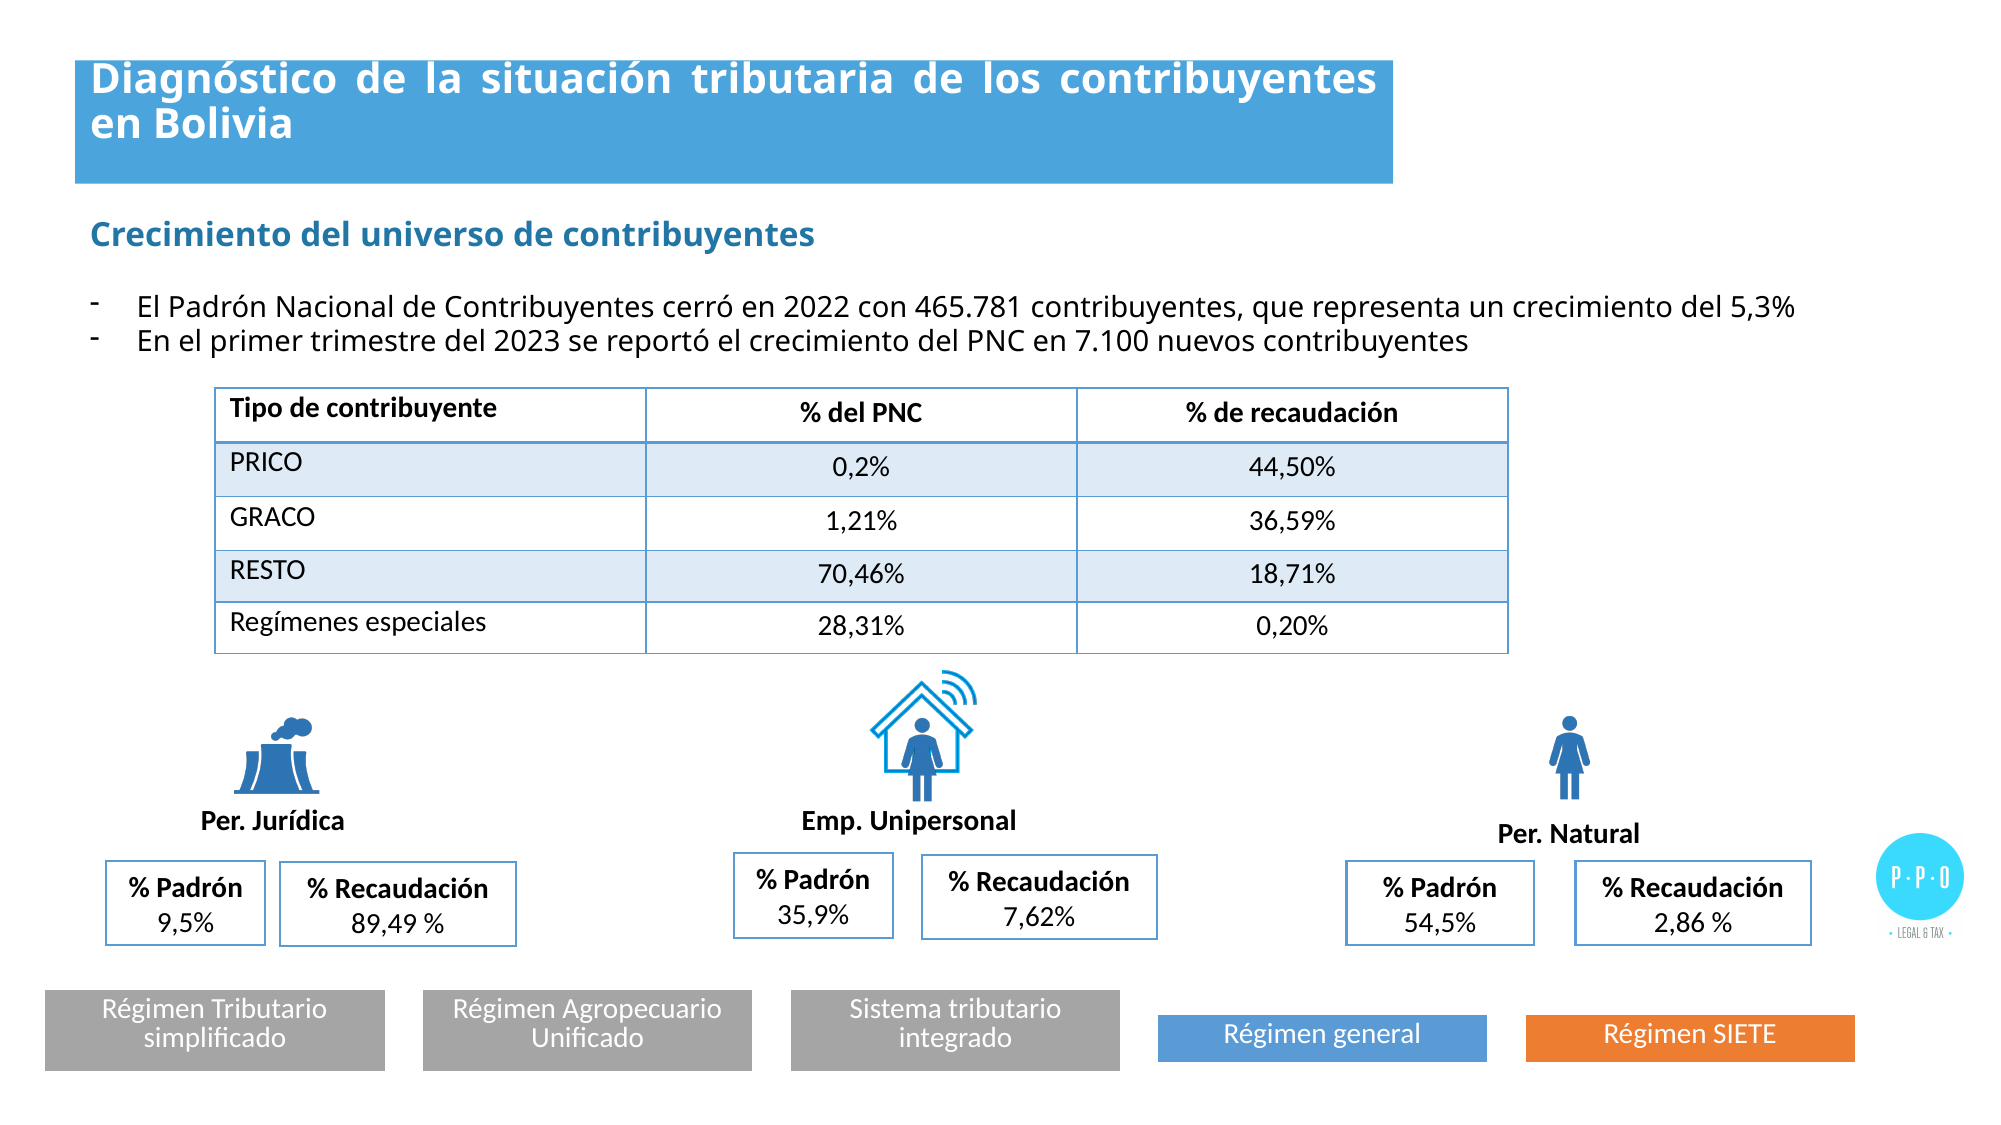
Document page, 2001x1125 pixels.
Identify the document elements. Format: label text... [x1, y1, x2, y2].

table_cell RESTO [216, 551, 645, 601]
table_cell PRICO [216, 444, 645, 496]
text_box Emp. Unipersonal [733, 793, 1046, 845]
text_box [74, 31, 1394, 184]
table_cell 44,50% [1078, 444, 1507, 496]
text_box % Padrón 35,9% [733, 852, 894, 939]
table_header Régimen Tributario simplificado [45, 990, 385, 1071]
text_box % Recaudación 2,86 % [1574, 860, 1812, 946]
table_cell 28,31% [647, 603, 1076, 653]
text_box Crecimiento del universo de contribuyentes El Padrón Nacional de Contribuyentes cerró en 2022 con 465.781 contribuyentes, que representa un crecimiento del 5,3% En el primer trimestre del 2023 se reportó el crecimiento del PNC en 7.100 nuevos contribuyentes [75, 205, 1915, 366]
table_cell 18,71% [1078, 551, 1507, 601]
table_header Tipo de contribuyente [216, 389, 645, 441]
text_box Per. Natural [1451, 806, 1688, 857]
table_cell 0,2% [647, 444, 1076, 496]
table_cell 36,59% [1078, 497, 1507, 550]
table_cell 0,20% [1078, 603, 1507, 653]
table_header % de recaudación [1078, 389, 1507, 441]
text_box % Recaudación 89,49 % [279, 861, 517, 947]
table_header Régimen SIETE [1526, 1015, 1855, 1062]
table_cell 1,21% [647, 497, 1076, 550]
table_cell GRACO [216, 497, 645, 550]
text_box % Recaudación 7,62% [921, 854, 1158, 940]
table_header Sistema tributario integrado [791, 990, 1120, 1071]
picture [232, 713, 321, 798]
text_box Per. Jurídica [158, 793, 395, 845]
table_header % del PNC [647, 389, 1076, 441]
table_header Régimen Agropecuario Unificado [423, 990, 752, 1071]
table_cell 70,46% [647, 551, 1076, 601]
picture [862, 668, 981, 804]
table_header Régimen general [1158, 1015, 1487, 1062]
table_cell Regímenes especiales [216, 603, 645, 653]
picture [1524, 713, 1614, 803]
text_box % Padrón 9,5% [105, 860, 266, 946]
text_box % Padrón 54,5% [1345, 860, 1535, 946]
picture [1876, 833, 1964, 938]
